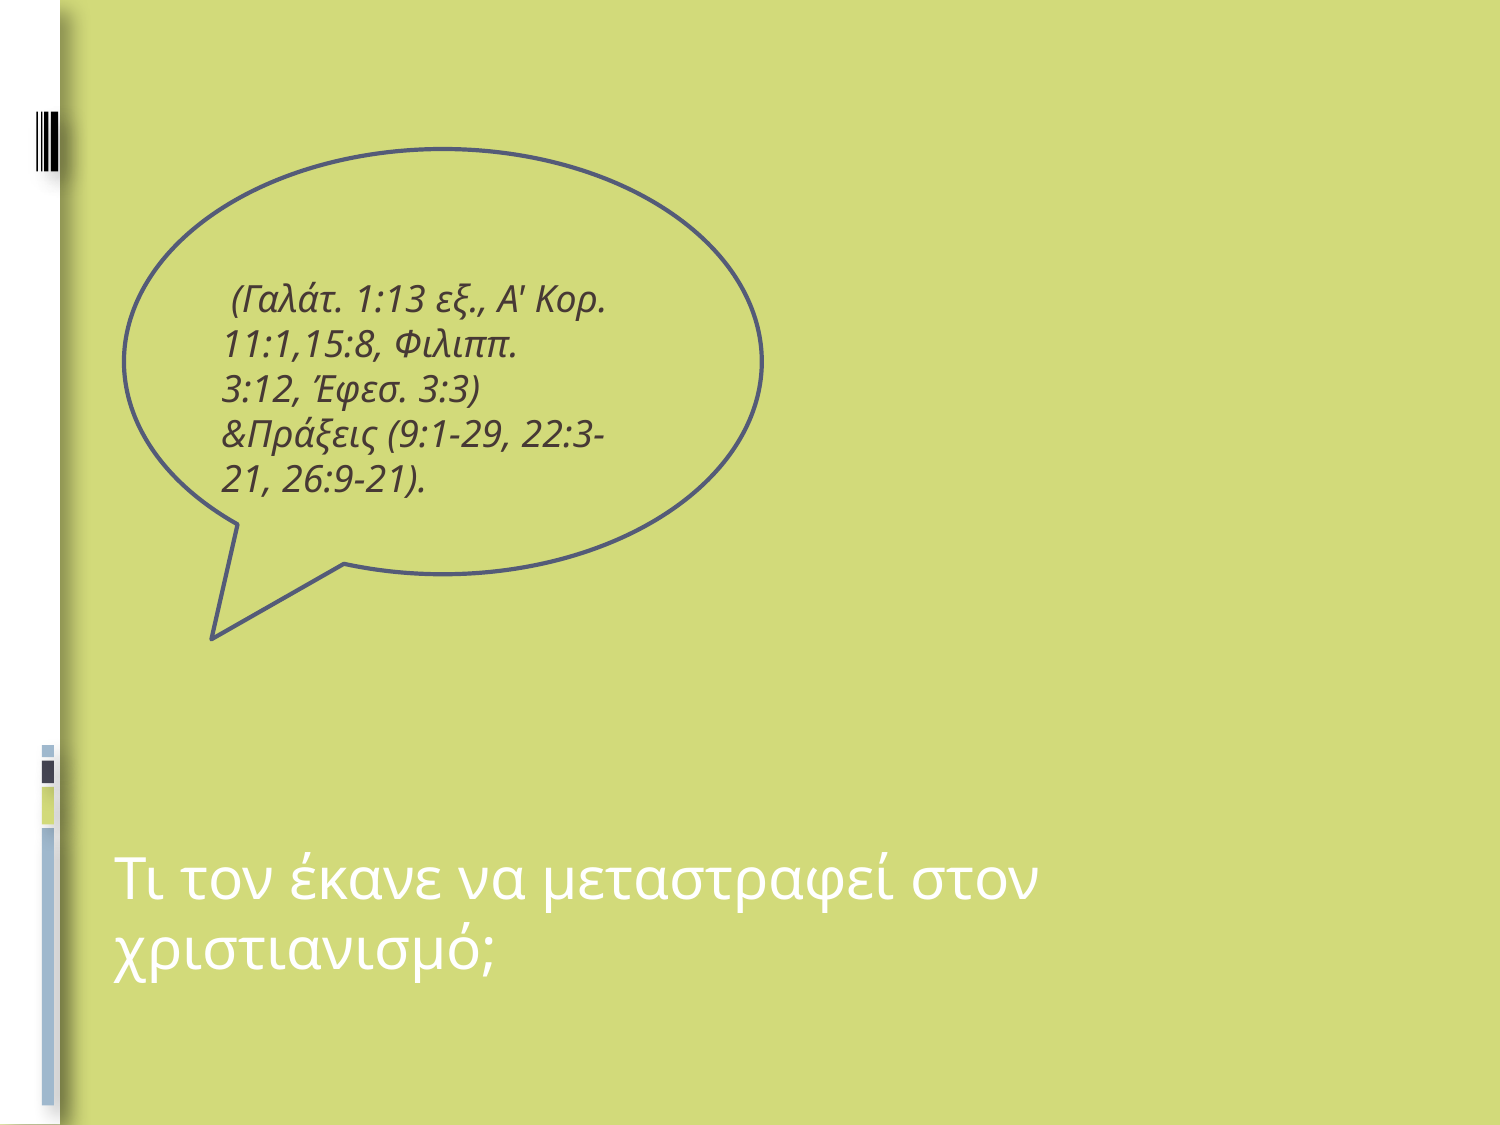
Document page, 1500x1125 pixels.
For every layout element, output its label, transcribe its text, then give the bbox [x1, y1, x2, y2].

text_box Τι τον έκανε να μεταστραφεί στον χριστιανισμό; [100, 834, 1365, 989]
text_box (Γαλάτ. 1:13 εξ., Α' Κορ. 11:1,15:8, Φιλιππ. 3:12, Έφεσ. 3:3) &Πράξεις (9:1-29, 22:3-21, 26:9-21). [206, 267, 680, 507]
text_box [121, 146, 764, 642]
